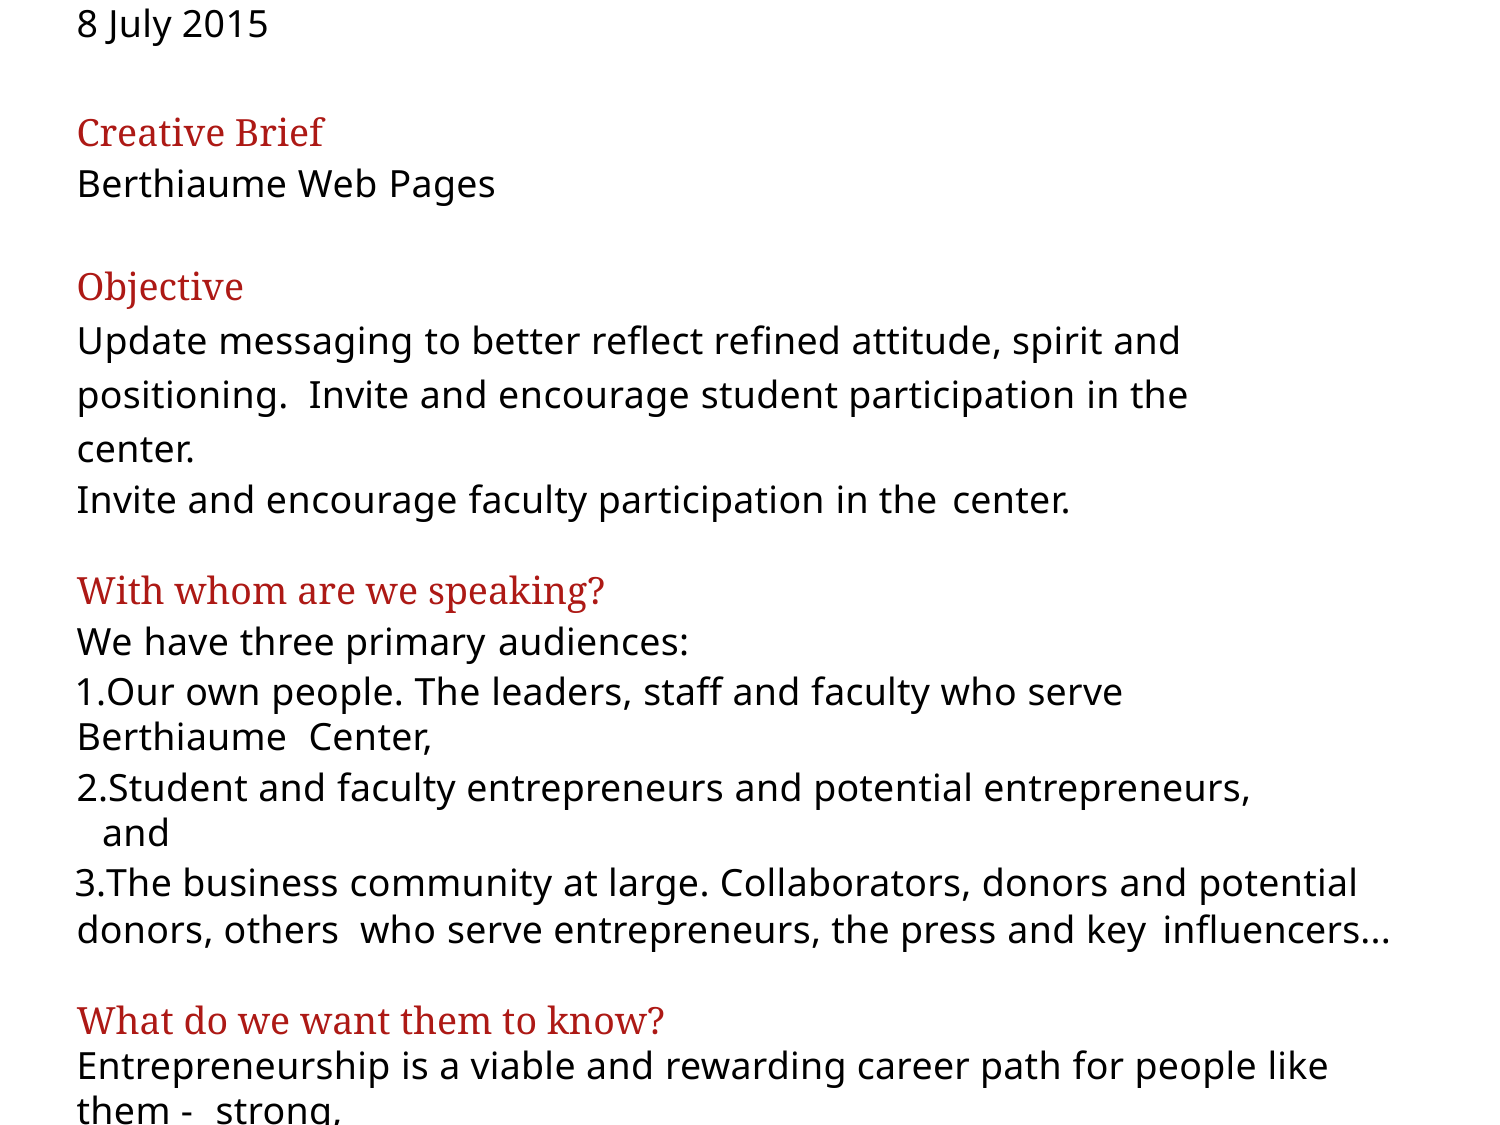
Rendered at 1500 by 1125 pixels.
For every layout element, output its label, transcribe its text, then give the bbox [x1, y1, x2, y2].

text_box 8 July 2015 Creative Brief Berthiaume Web Pages Objective Update messaging to better reflect refined attitude, spirit and positioning. Invite and encourage student participation in the center. Invite and encourage faculty participation in the center. With whom are we speaking? We have three primary audiences: Our own people. The leaders, staff and faculty who serve Berthiaume Center, Student and faculty entrepreneurs and potential entrepreneurs, and The business community at large. Collaborators, donors and potential donors, others who serve entrepreneurs, the press and key influencers... What do we want them to know? Entrepreneurship is a viable and rewarding career path for people like them - strong, [74, 0, 1428, 1125]
